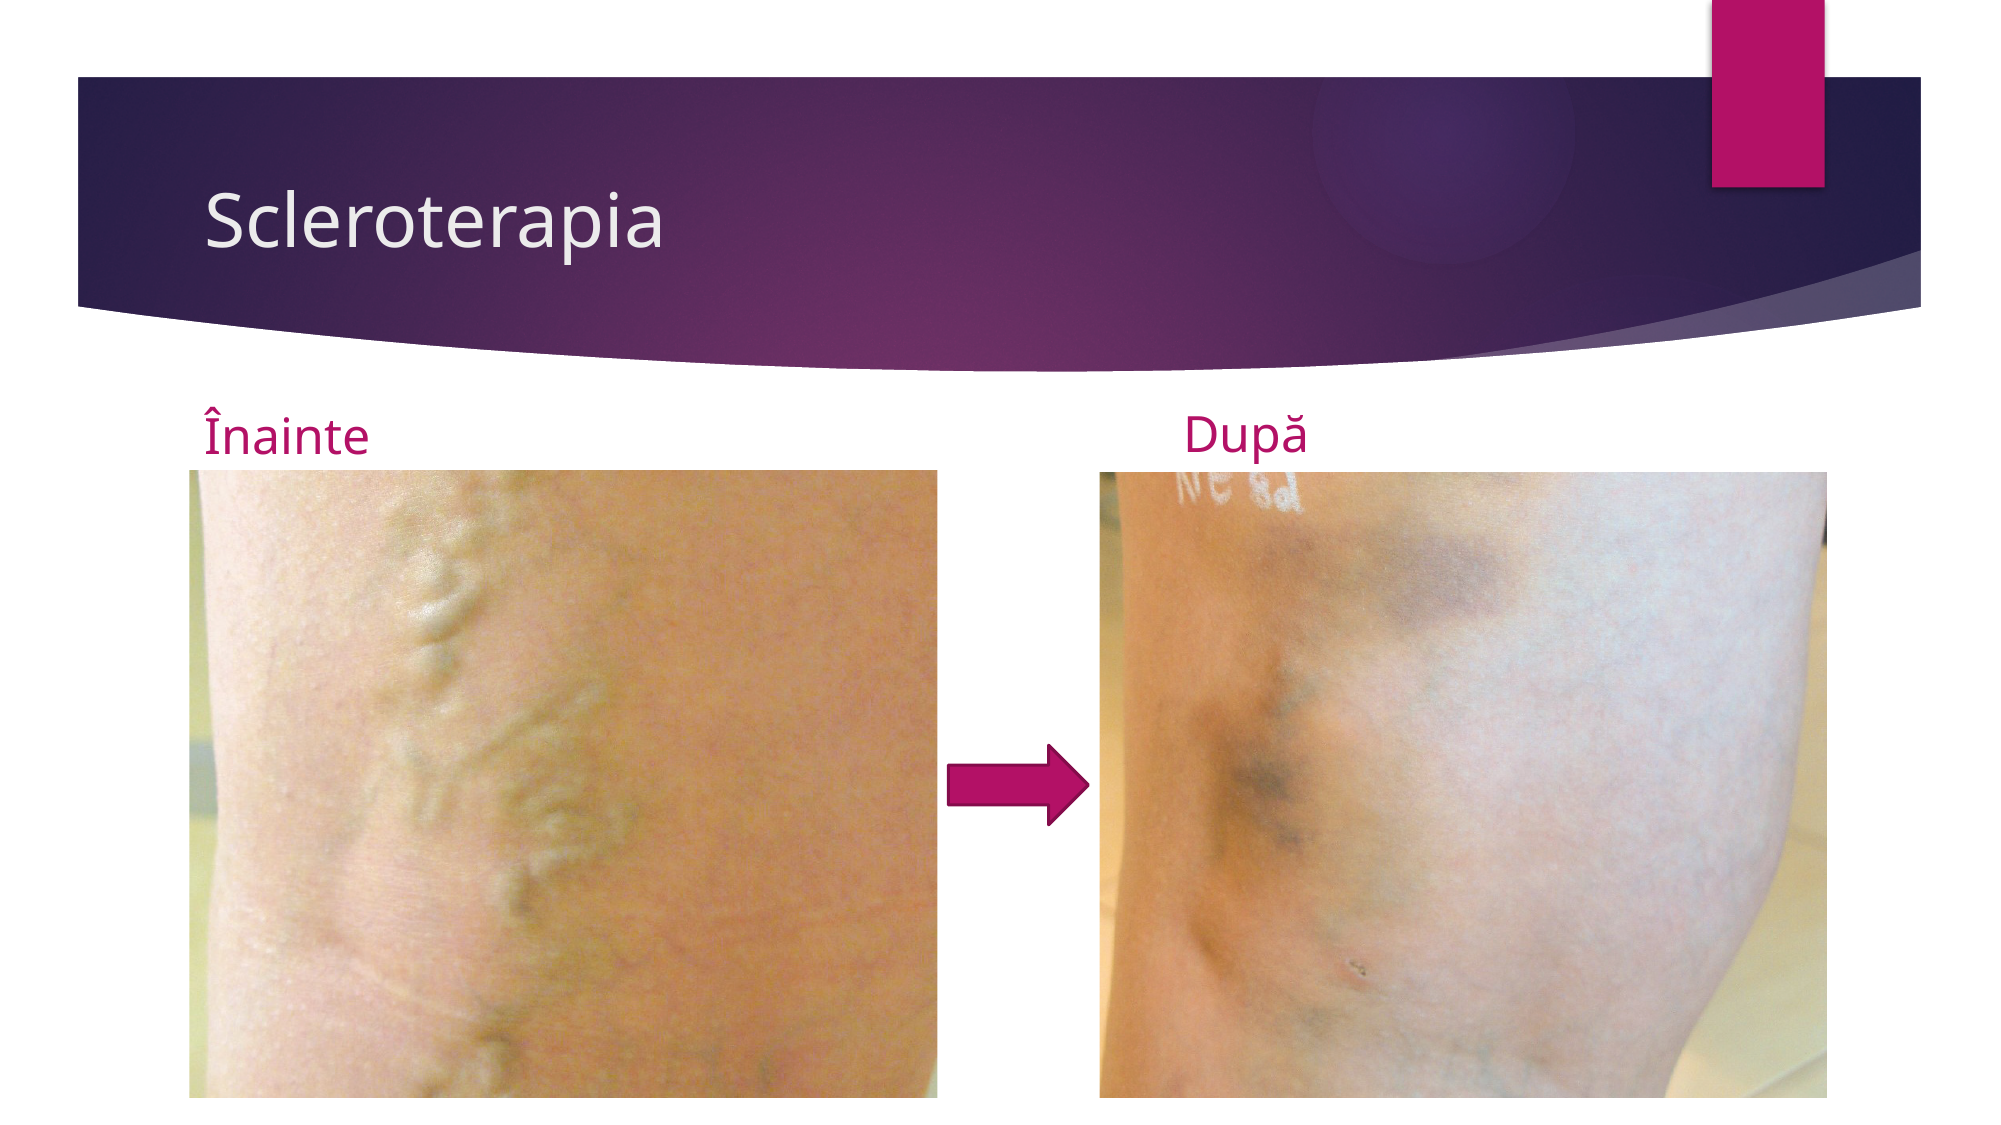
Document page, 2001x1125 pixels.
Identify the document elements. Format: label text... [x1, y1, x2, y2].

list Înainte [189, 377, 981, 473]
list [189, 469, 938, 1099]
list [1099, 471, 1828, 1099]
title Scleroterapia [189, 159, 1627, 276]
list După [1018, 375, 1810, 471]
text_box [946, 743, 1090, 827]
